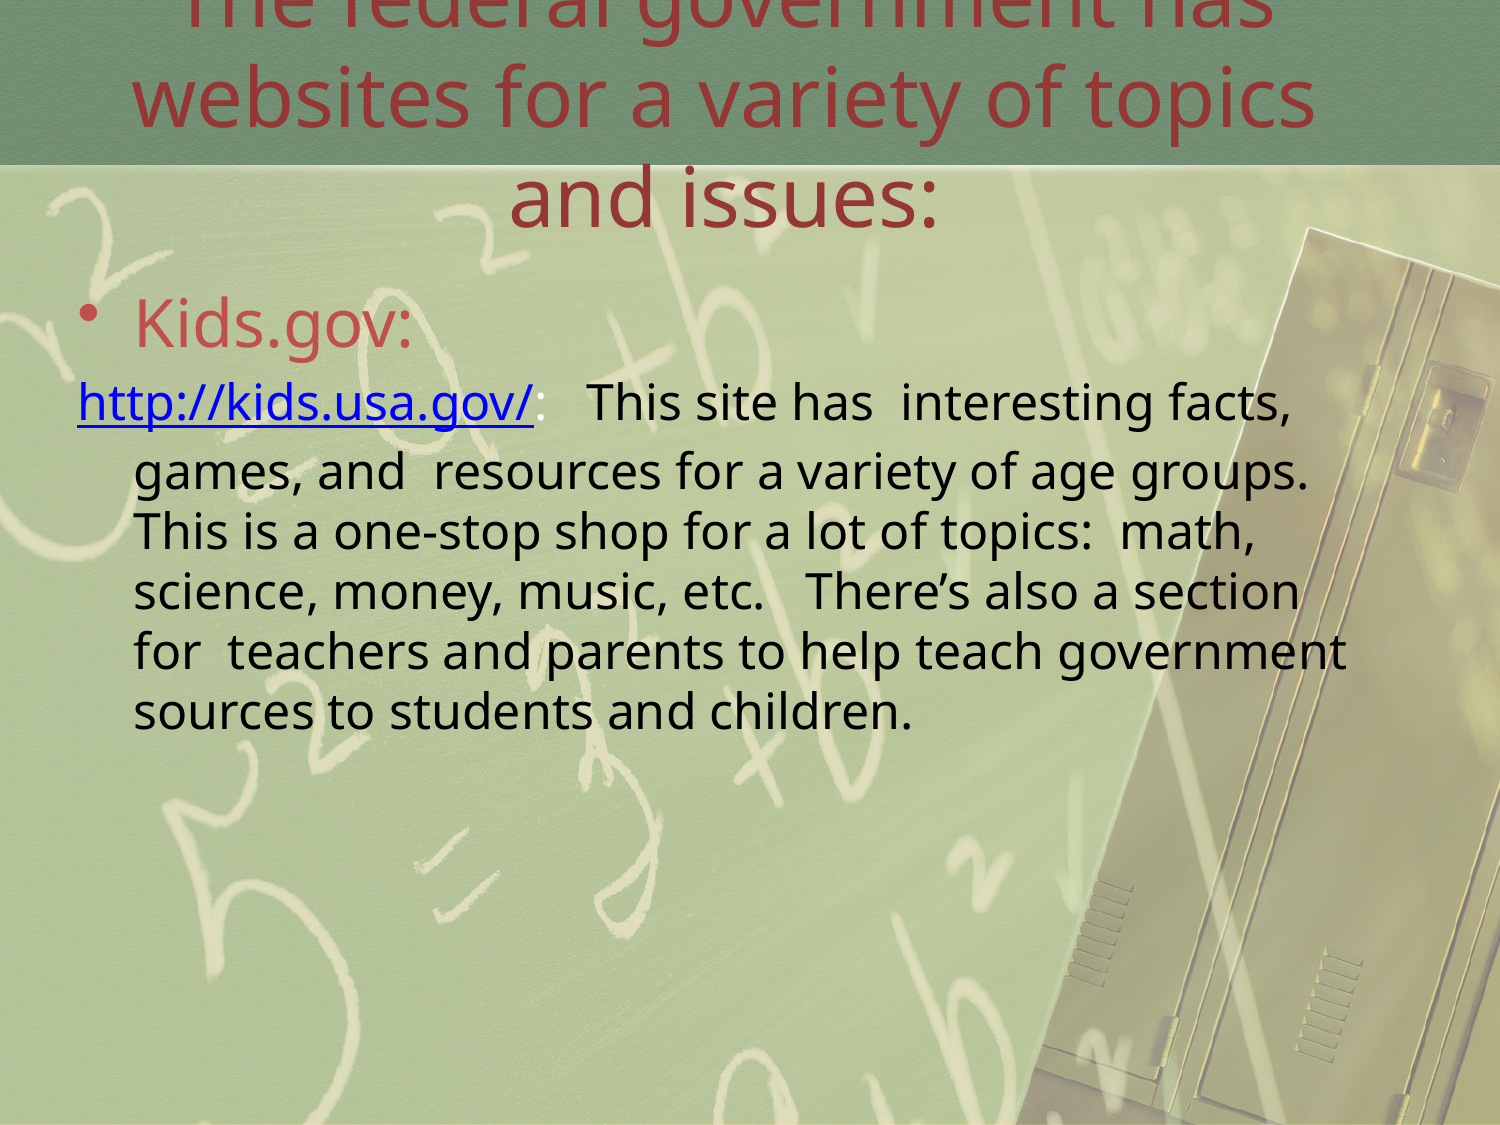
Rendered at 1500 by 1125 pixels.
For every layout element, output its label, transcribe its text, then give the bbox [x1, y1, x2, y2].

picture [0, 0, 1500, 1125]
list Kids.gov: http://kids.usa.gov/: This site has interesting facts, games, and resources for a variety of age groups. This is a one-stop shop for a lot of topics: math, science, money, music, etc. There’s also a section for teachers and parents to help teach government sources to students and children. [62, 199, 1388, 1051]
title The federal government has websites for a variety of topics and issues: [49, 24, 1401, 163]
